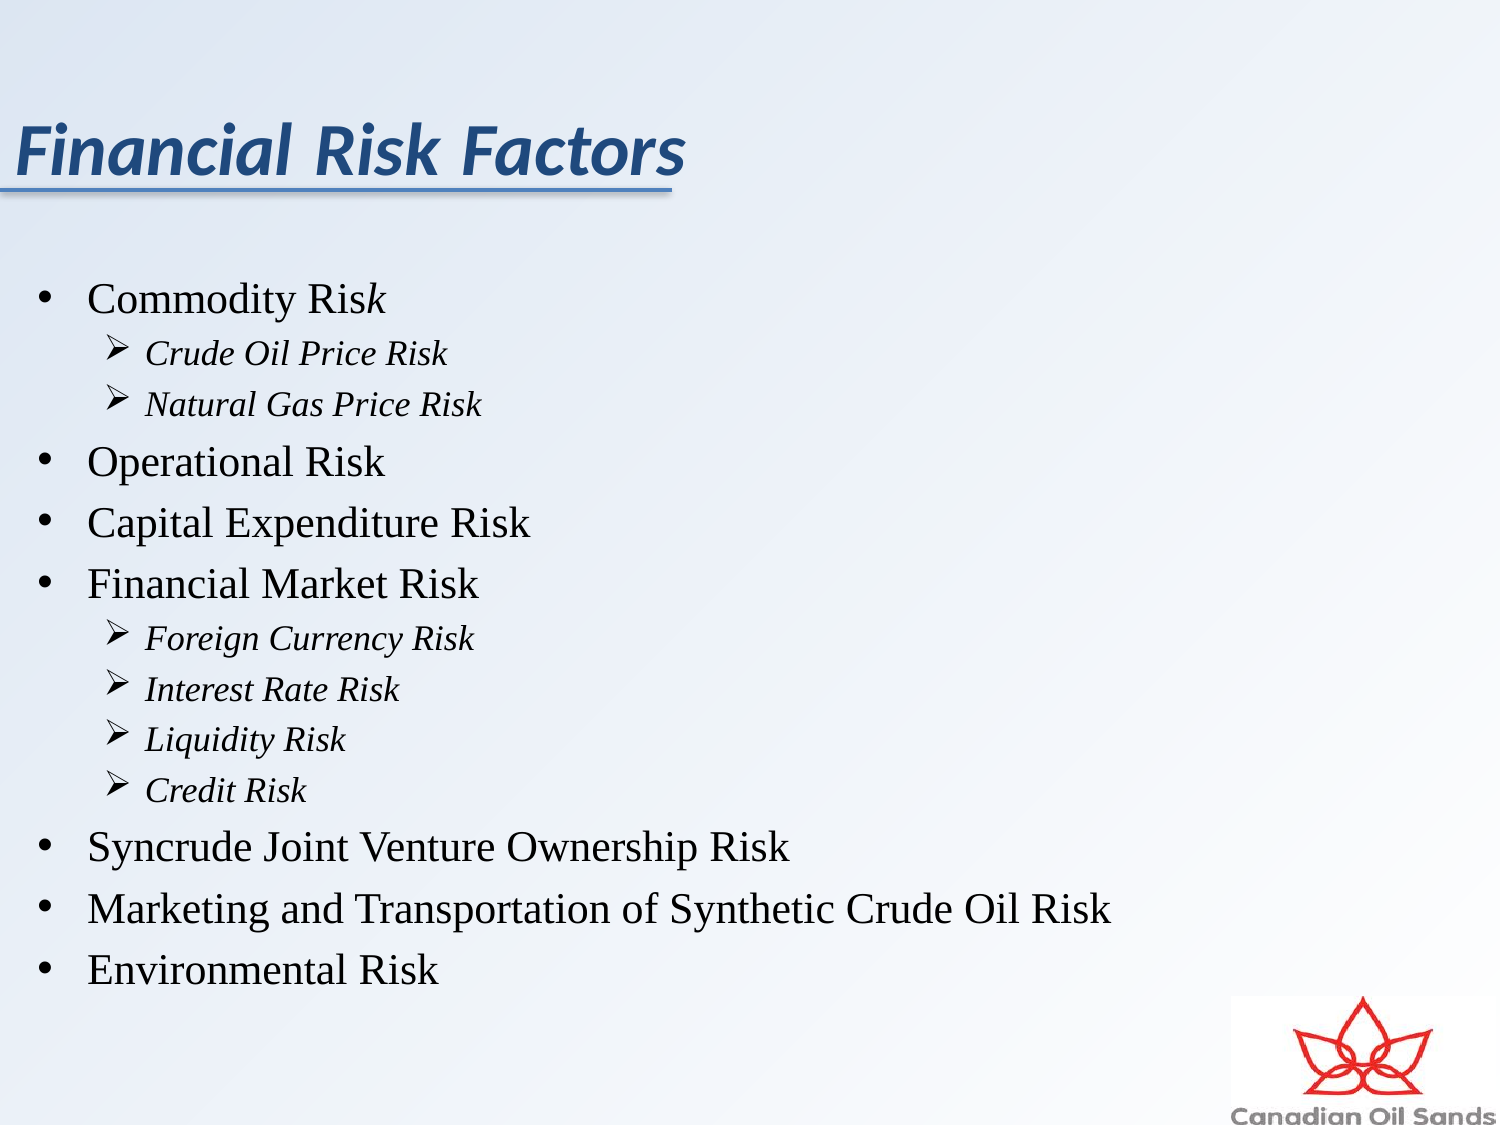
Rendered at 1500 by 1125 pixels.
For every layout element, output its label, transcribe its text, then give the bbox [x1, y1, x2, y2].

title Financial Risk Factors [0, 45, 1425, 233]
picture [1231, 995, 1496, 1125]
list Commodity Risk Crude Oil Price Risk Natural Gas Price Risk Operational Risk Capital Expenditure Risk Financial Market Risk Foreign Currency Risk Interest Rate Risk Liquidity Risk Credit Risk Syncrude Joint Venture Ownership Risk Marketing and Transportation of Synthetic Crude Oil Risk Environmental Risk [22, 262, 1425, 1005]
